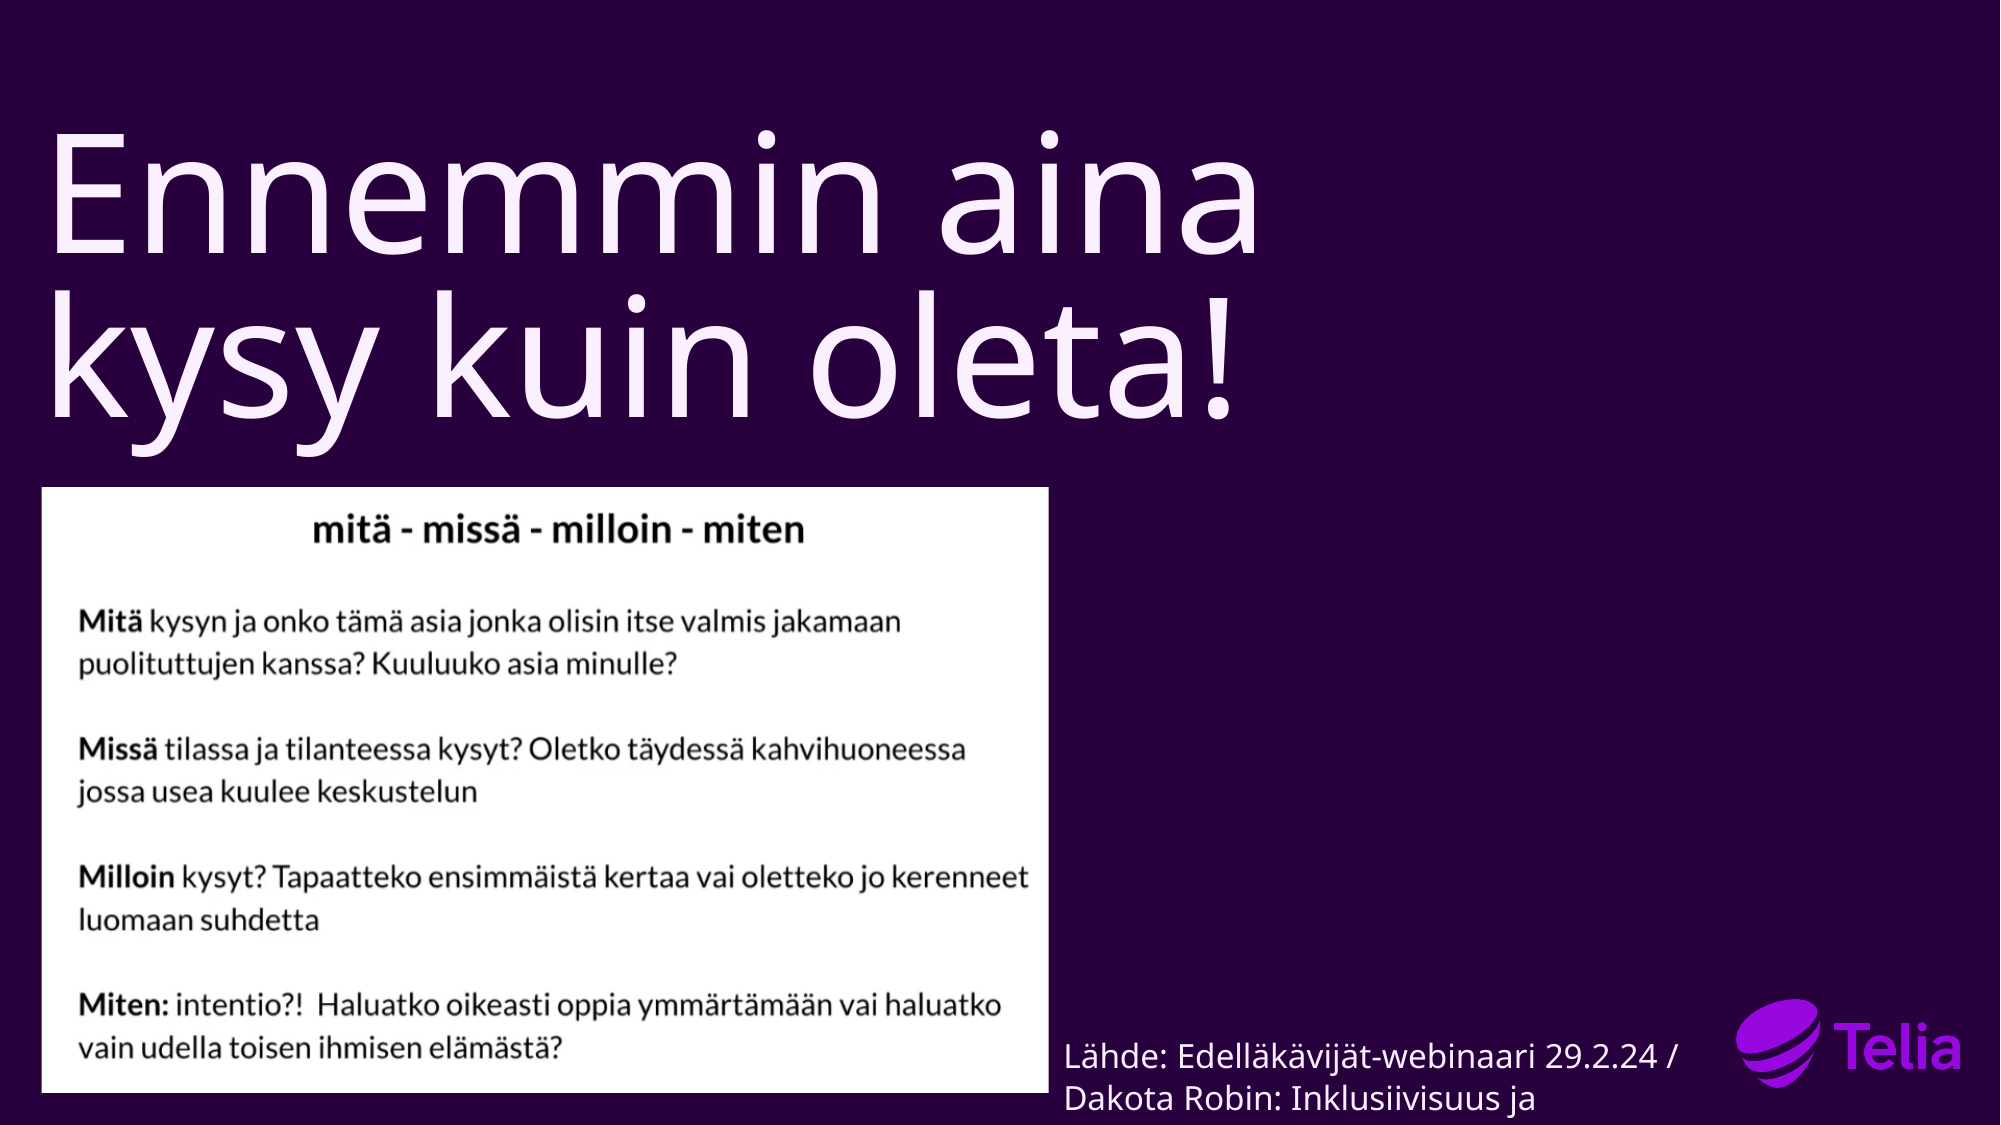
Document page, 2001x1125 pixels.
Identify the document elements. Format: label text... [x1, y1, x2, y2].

title Ennemmin aina kysy kuin oleta! [41, 122, 1632, 466]
list Lähde: Edelläkävijät-webinaari 29.2.24 / Dakota Robin: Inklusiivisuus ja yhdenvertaisuus [1063, 1032, 1761, 1125]
picture [1736, 999, 1960, 1088]
picture [41, 487, 1049, 1093]
